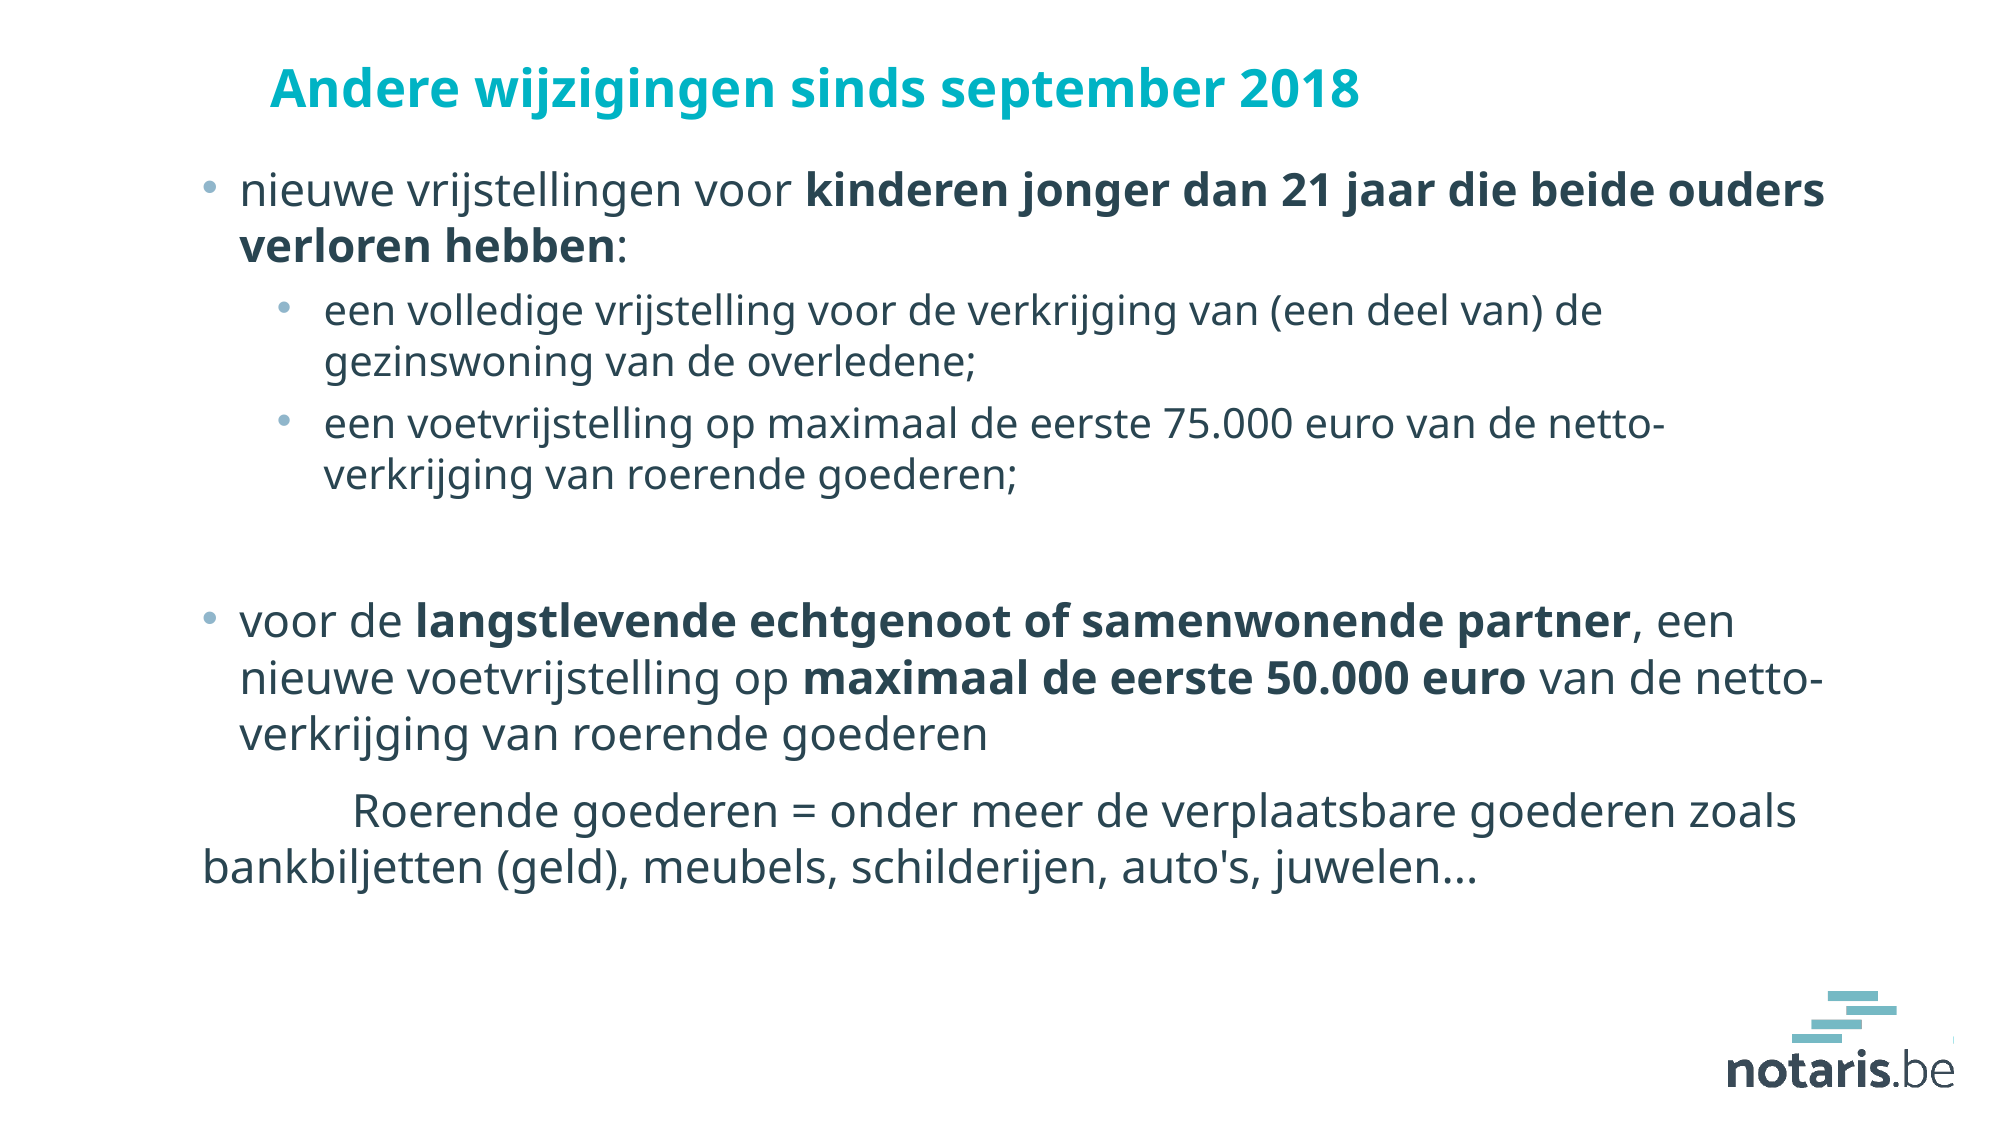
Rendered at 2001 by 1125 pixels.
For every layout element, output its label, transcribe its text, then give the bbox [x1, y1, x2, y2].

text_box [1682, 971, 1955, 1108]
list nieuwe vrijstellingen voor kinderen jonger dan 21 jaar die beide ouders verloren hebben: een volledige vrijstelling voor de verkrijging van (een deel van) de gezinswoning van de overledene; een voetvrijstelling op maximaal de eerste 75.000 euro van de netto-verkrijging van roerende goederen; voor de langstlevende echtgenoot of samenwonende partner, een nieuwe voetvrijstelling op maximaal de eerste 50.000 euro van de netto-verkrijging van roerende goederen Roerende goederen = onder meer de verplaatsbare goederen zoals bankbiljetten (geld), meubels, schilderijen, auto's, juwelen... [186, 153, 1881, 950]
picture [1724, 974, 1963, 1114]
picture [1728, 991, 1954, 1088]
text_box Andere wijzigingen sinds september 2018 [255, 43, 1674, 132]
